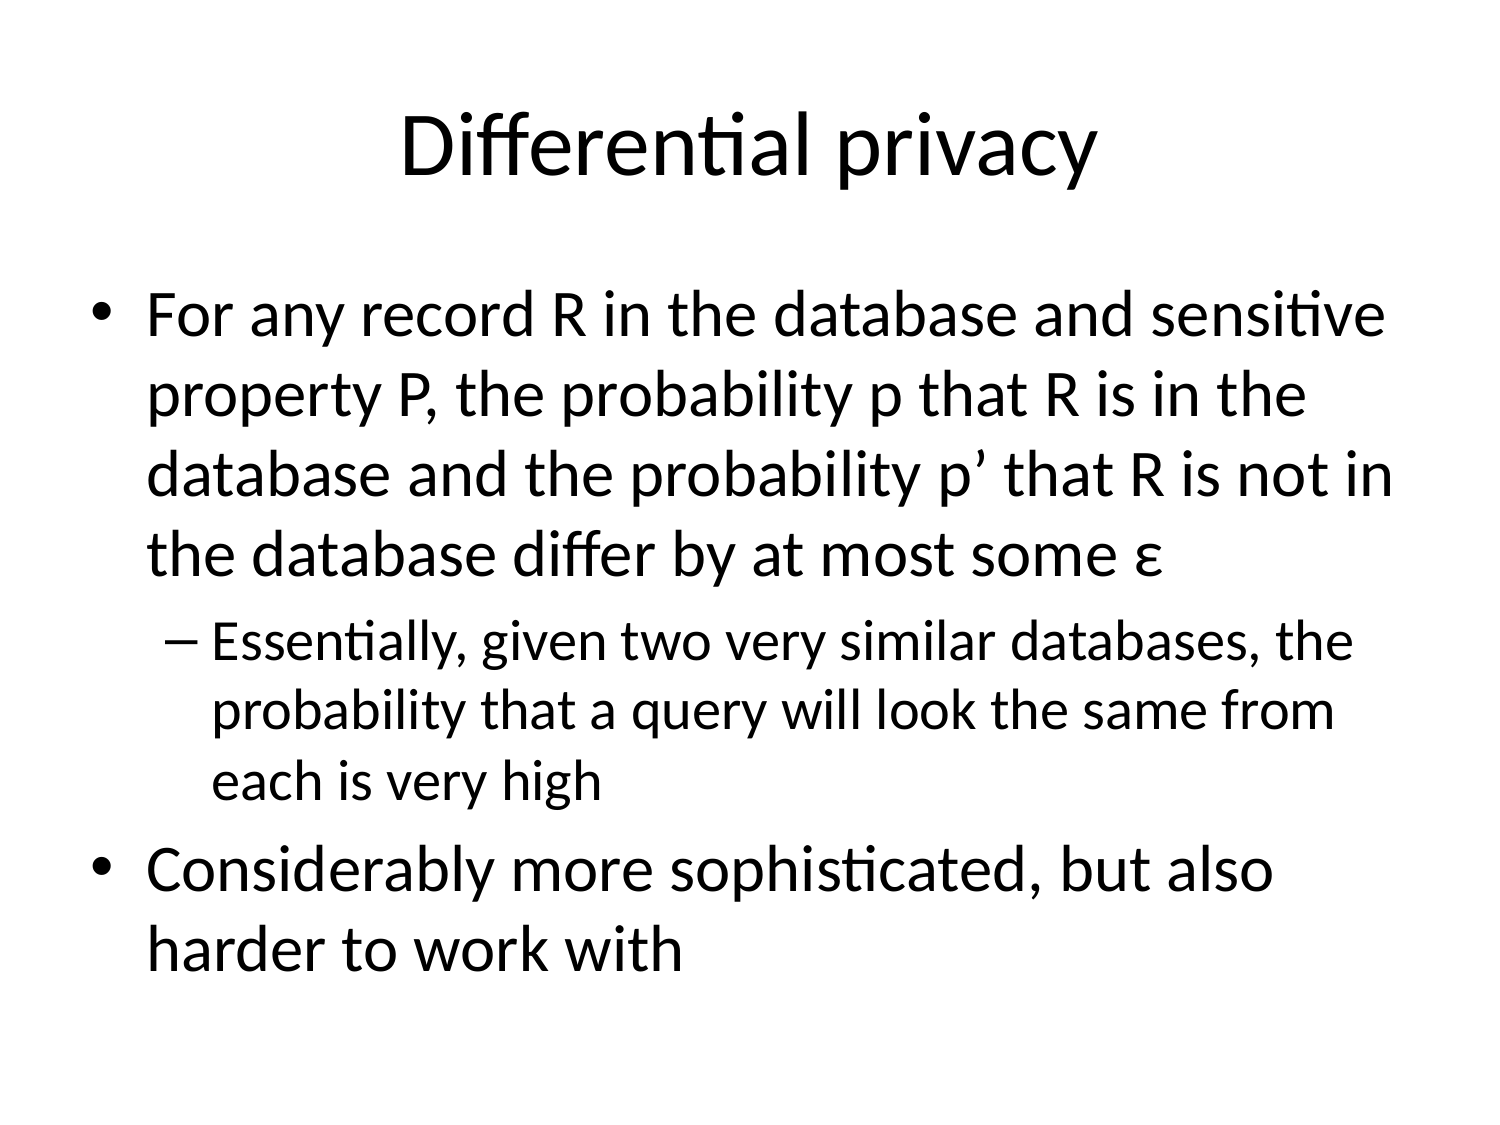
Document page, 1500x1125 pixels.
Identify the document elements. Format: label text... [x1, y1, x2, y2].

list For any record R in the database and sensitive property P, the probability p that R is in the database and the probability p’ that R is not in the database differ by at most some ε Essentially, given two very similar databases, the probability that a query will look the same from each is very high Considerably more sophisticated, but also harder to work with [75, 262, 1425, 1005]
title Differential privacy [75, 45, 1425, 233]
